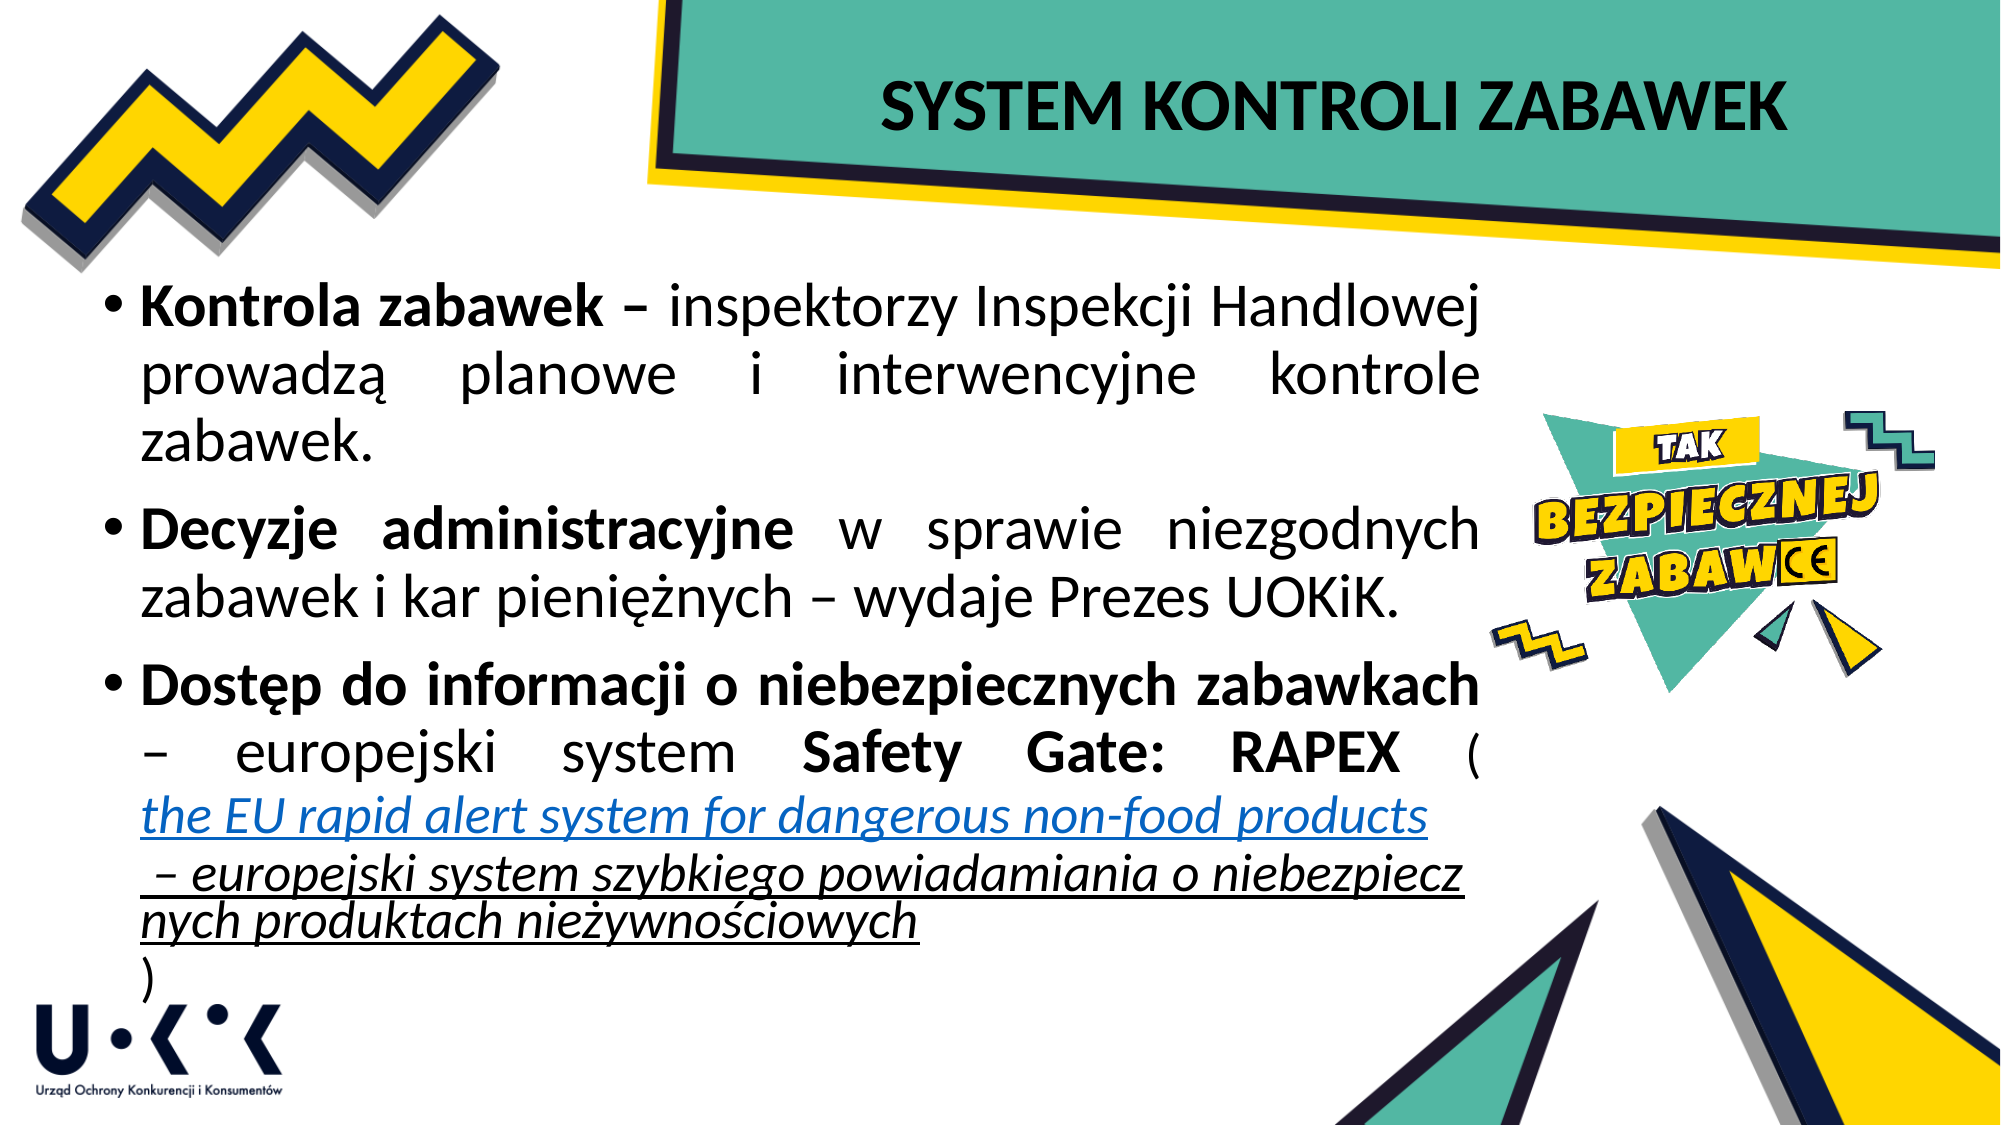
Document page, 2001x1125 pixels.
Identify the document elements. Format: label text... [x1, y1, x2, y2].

list Kontrola zabawek – inspektorzy Inspekcji Handlowej prowadzą planowe i interwencyjne kontrole zabawek. Decyzje administracyjne w sprawie niezgodnych zabawek i kar pieniężnych – wydaje Prezes UOKiK. Dostęp do informacji o niebezpiecznych zabawkach – europejski system Safety Gate: RAPEX (the EU rapid alert system for dangerous non-food products – europejski system szybkiego powiadamiania o niebezpiecznych produktach nieżywnościowych) [87, 265, 1498, 998]
list SYSTEM KONTROLI ZABAWEK [734, 58, 1935, 145]
picture [0, 0, 2001, 1125]
